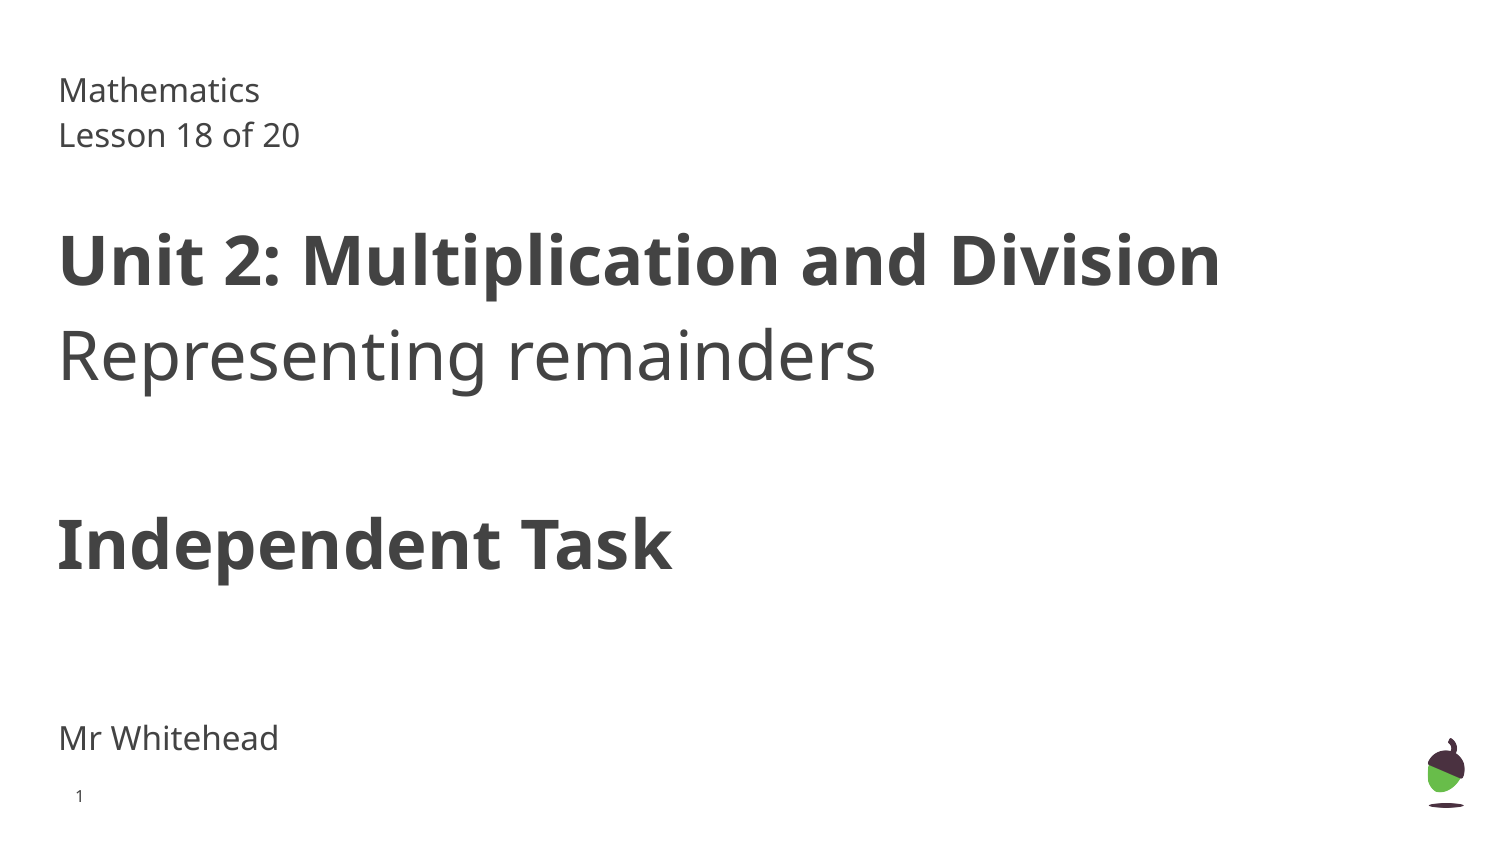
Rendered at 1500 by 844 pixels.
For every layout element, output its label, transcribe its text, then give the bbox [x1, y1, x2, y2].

title Unit 2: Multiplication and Division Representing remainders Independent Task [57, 204, 1443, 338]
subtitle Mathematics Lesson 18 of 20 [58, 62, 373, 122]
picture [1427, 738, 1465, 808]
subtitle Mr Whitehead [58, 711, 392, 771]
slide_number ‹#› [75, 786, 194, 816]
